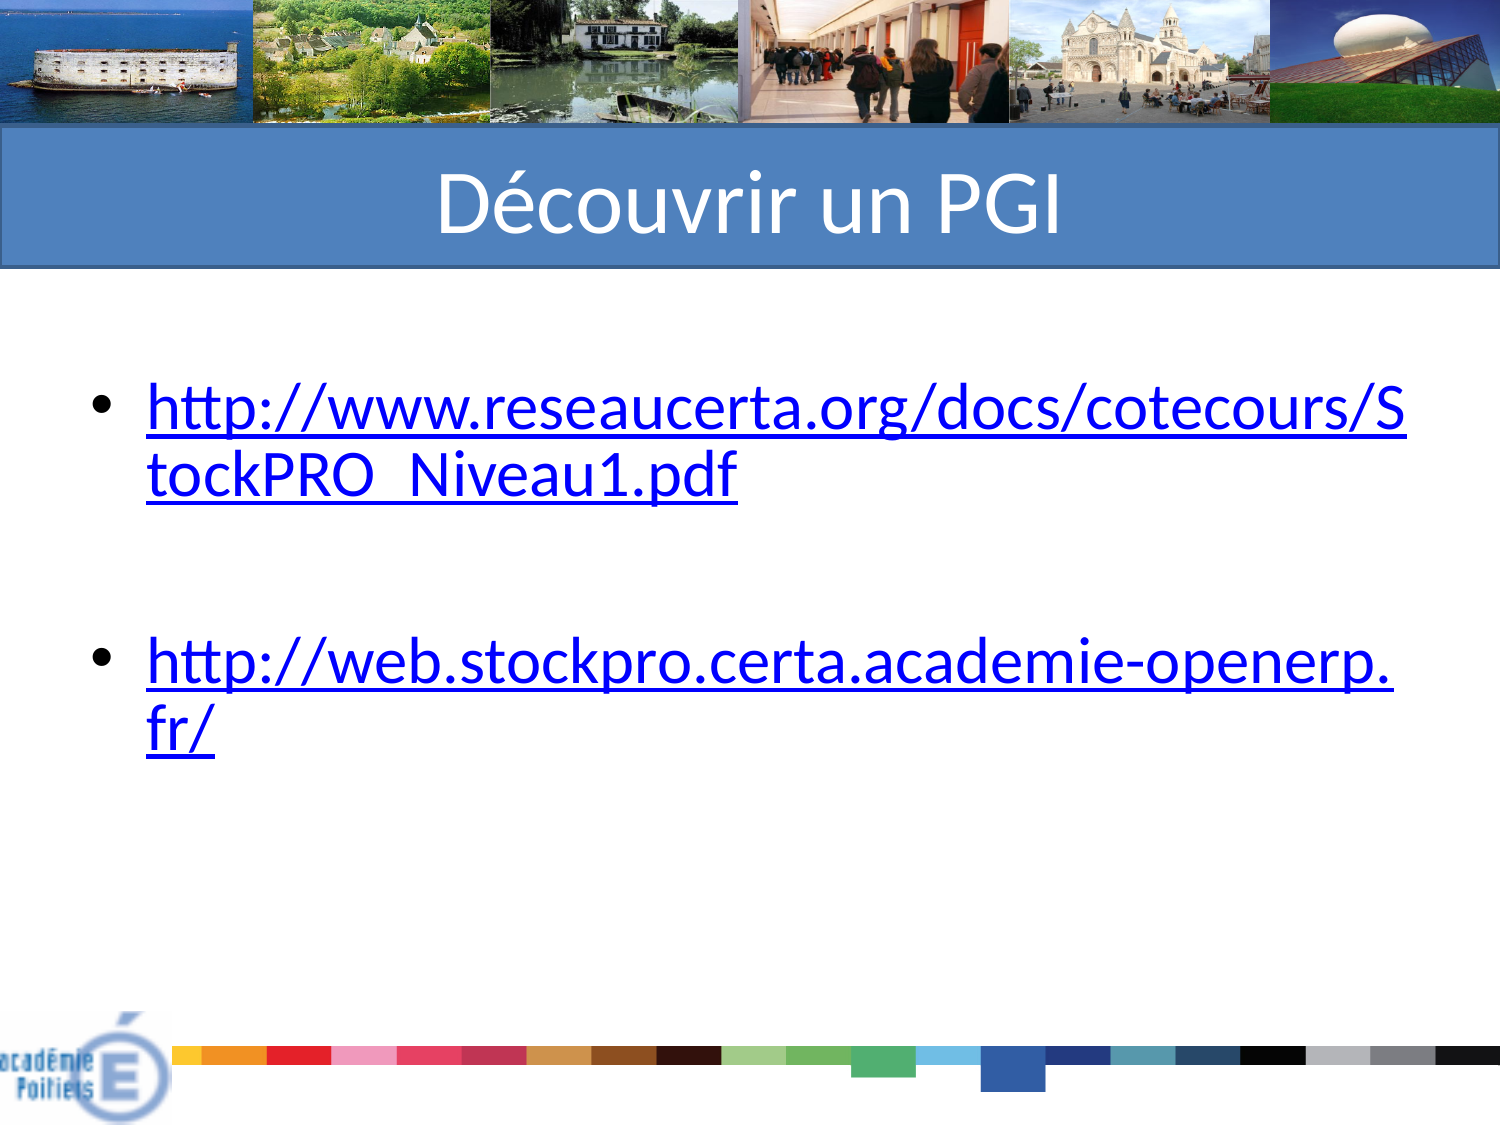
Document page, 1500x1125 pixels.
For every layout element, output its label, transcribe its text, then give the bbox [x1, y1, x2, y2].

picture [0, 1011, 1500, 1125]
picture [0, 0, 1500, 123]
list http://www.reseaucerta.org/docs/cotecours/StockPRO_Niveau1.pdf http://web.stockpro.certa.academie-openerp.fr/ [75, 262, 1425, 1005]
title Découvrir un PGI [0, 123, 1500, 269]
